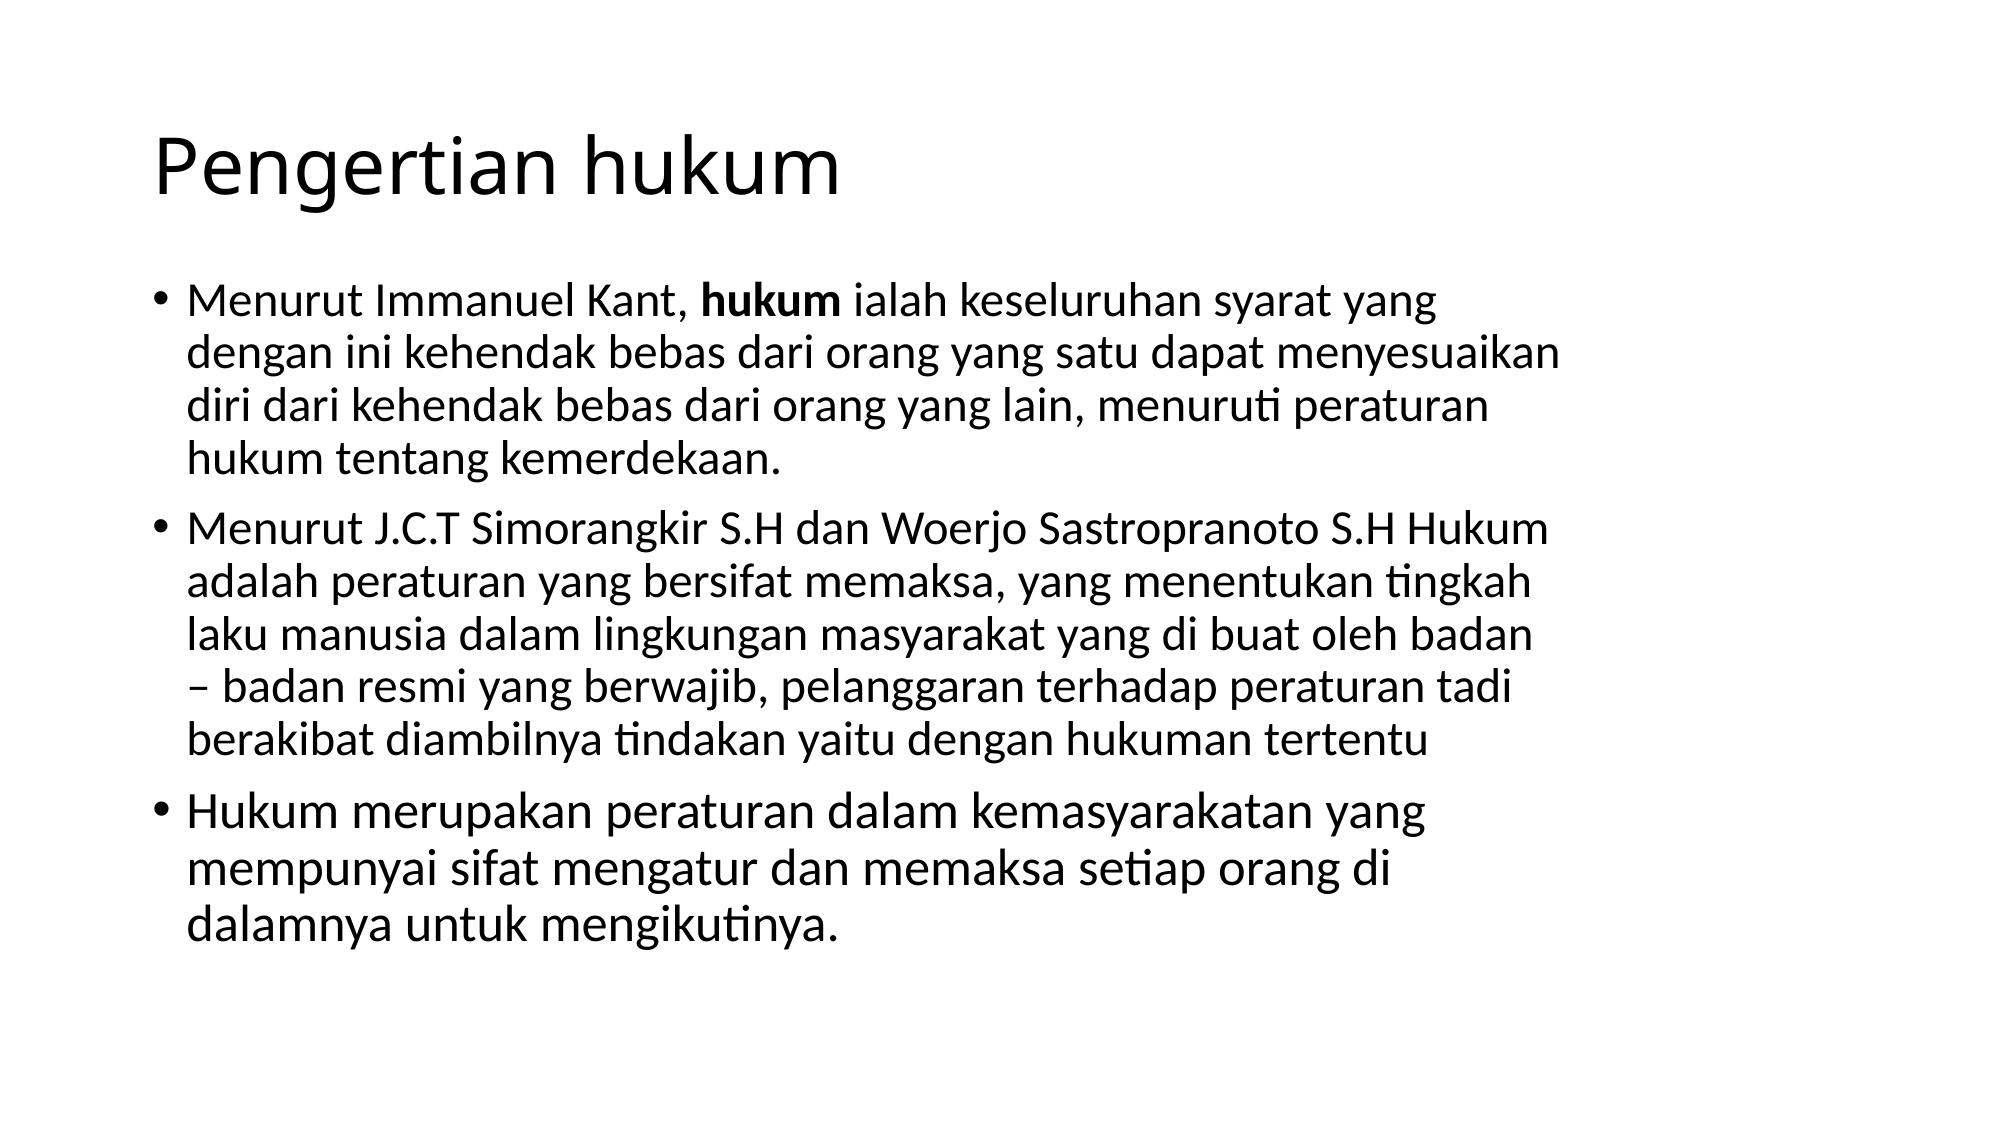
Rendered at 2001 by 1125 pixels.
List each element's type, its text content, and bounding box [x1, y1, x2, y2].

title Pengertian hukum [137, 118, 1863, 220]
list Menurut Immanuel Kant, hukum ialah keseluruhan syarat yang dengan ini kehendak bebas dari orang yang satu dapat menyesuaikan diri dari kehendak bebas dari orang yang lain, menuruti peraturan hukum tentang kemerdekaan. Menurut J.C.T Simorangkir S.H dan Woerjo Sastropranoto S.H Hukum adalah peraturan yang bersifat memaksa, yang menentukan tingkah laku manusia dalam lingkungan masyarakat yang di buat oleh badan – badan resmi yang berwajib, pelanggaran terhadap peraturan tadi berakibat diambilnya tindakan yaitu dengan hukuman tertentu Hukum merupakan peraturan dalam kemasyarakatan yang mempunyai sifat mengatur dan memaksa setiap orang di dalamnya untuk mengikutinya. [137, 266, 1579, 981]
